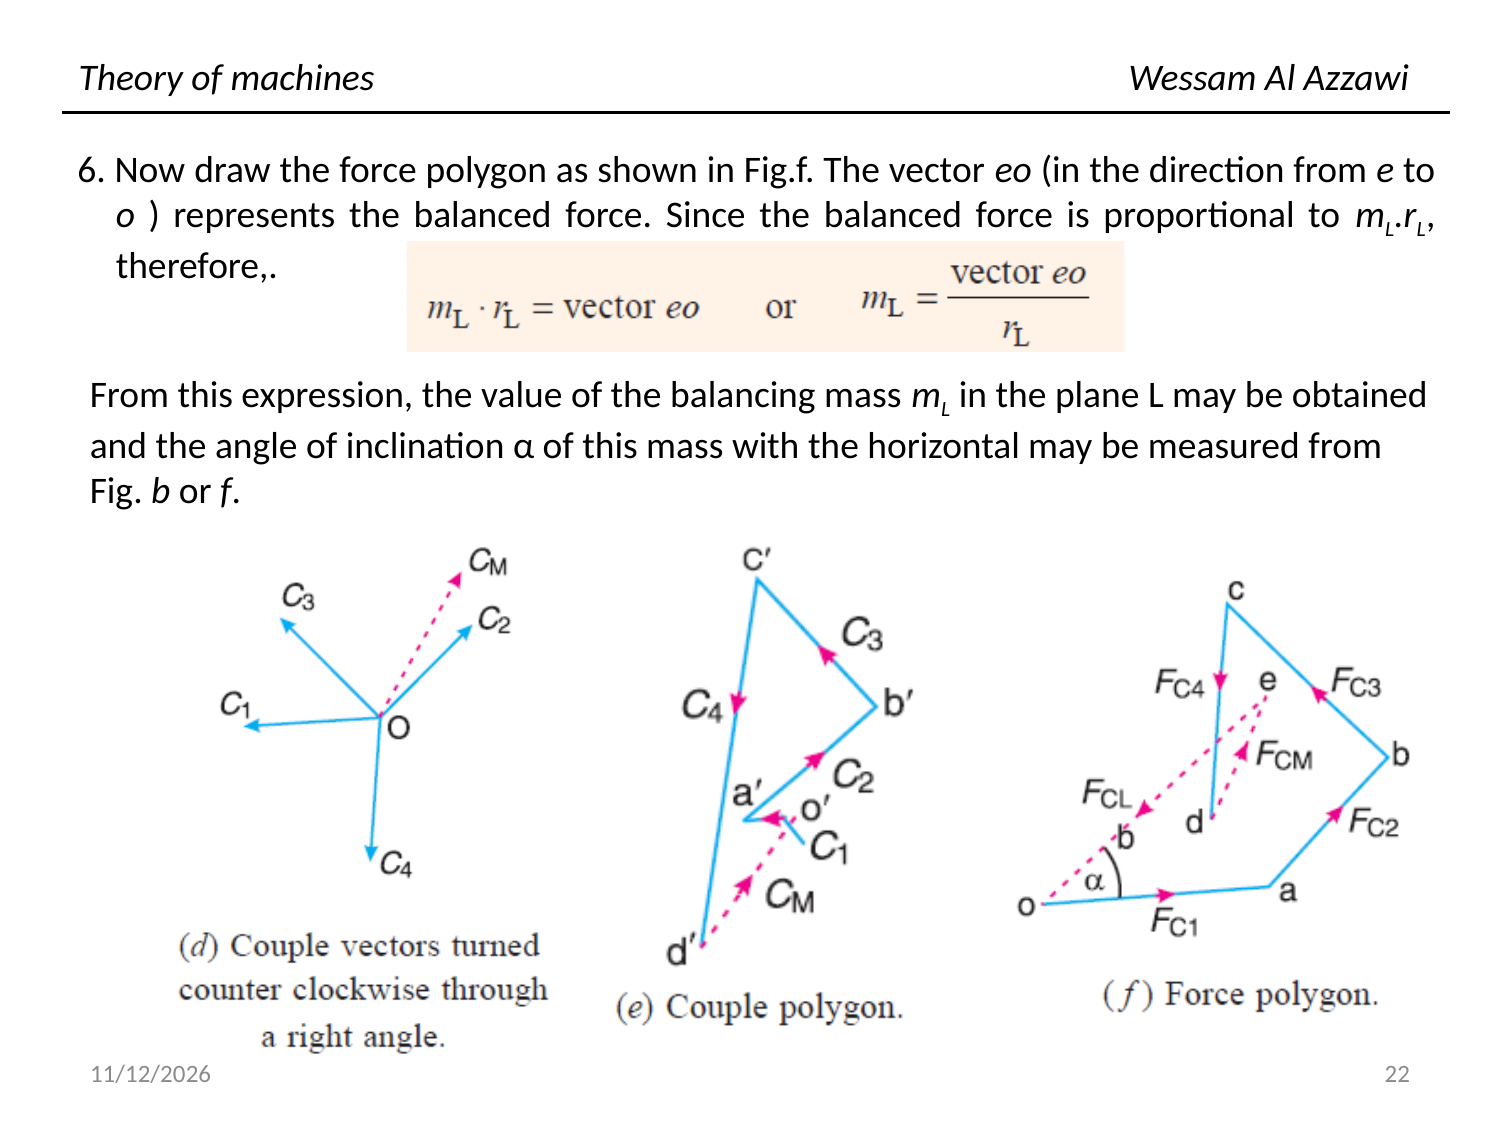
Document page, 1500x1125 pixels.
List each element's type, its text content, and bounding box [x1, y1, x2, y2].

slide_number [75, 1042, 425, 1103]
picture [406, 240, 1125, 352]
subtitle [24, 125, 1425, 1063]
title Theory of machines Wessam Al Azzawi [24, 24, 1463, 125]
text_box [612, 535, 922, 1032]
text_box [1012, 578, 1413, 1022]
text_box 6. Now draw the force polygon as shown in Fig.f. The vector eo (in the direction from e to o ) represents the balanced force. Since the balanced force is proportional to mL.rL, therefore,. [62, 137, 1450, 294]
slide_number 22 [1074, 1042, 1425, 1103]
picture [170, 541, 554, 1063]
text_box From this expression, the value of the balancing mass mL in the plane L may be obtained and the angle of inclination α of this mass with the horizontal may be measured from Fig. b or f. [75, 362, 1450, 519]
